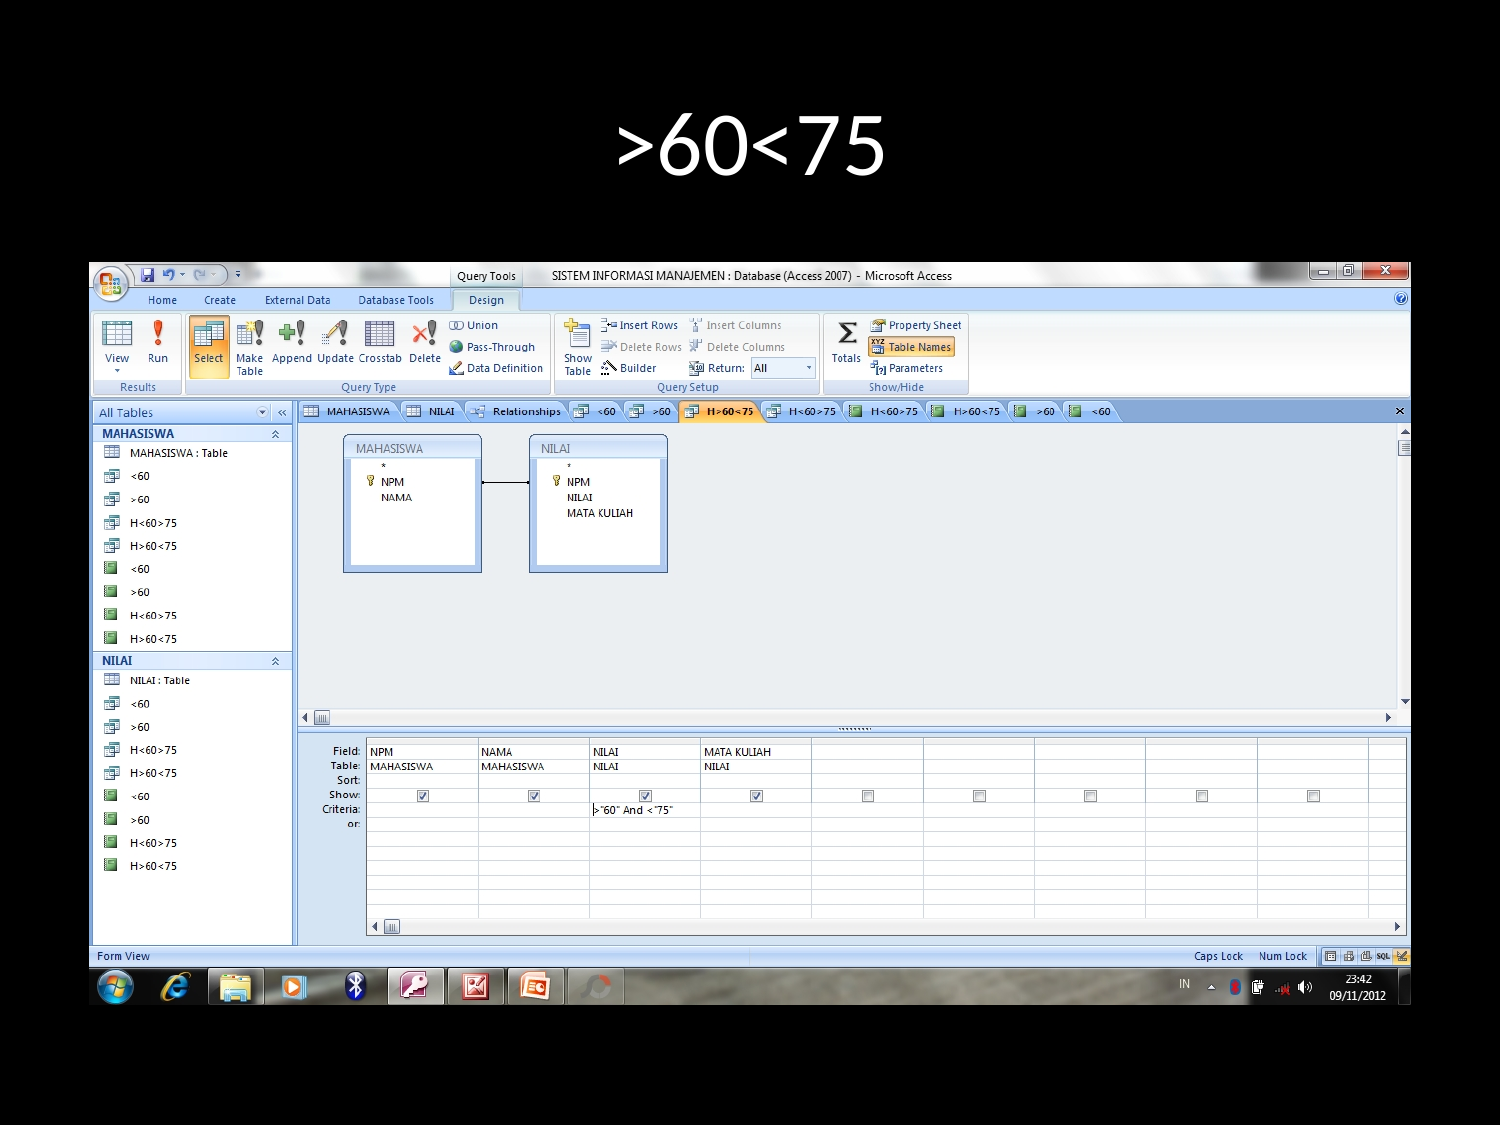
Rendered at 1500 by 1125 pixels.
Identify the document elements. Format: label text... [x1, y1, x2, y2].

title >60<75 [75, 45, 1425, 233]
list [89, 262, 1411, 1006]
